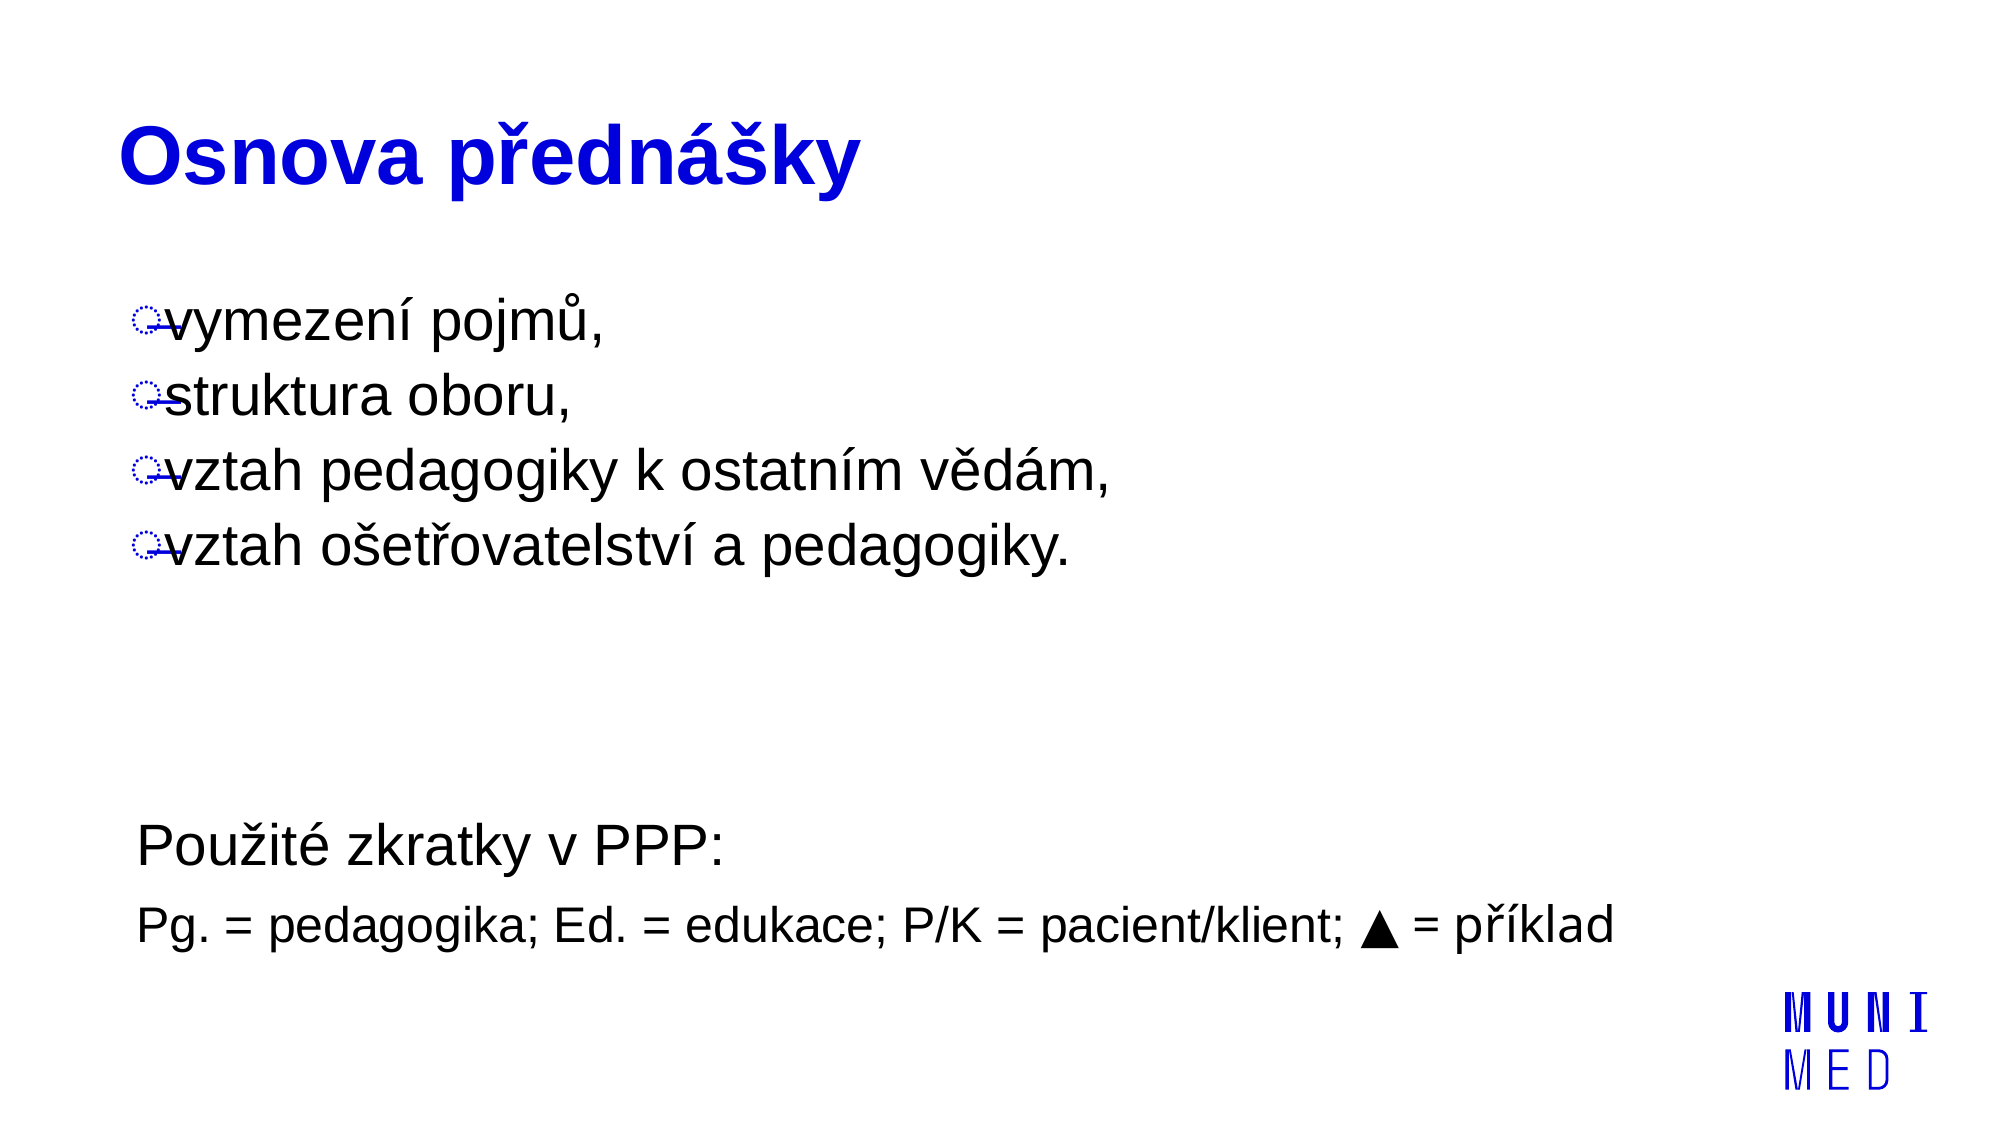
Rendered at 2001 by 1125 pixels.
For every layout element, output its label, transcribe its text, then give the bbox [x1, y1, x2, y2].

title Osnova přednášky [118, 118, 1883, 193]
list vymezení pojmů, struktura oboru, vztah pedagogiky k ostatním vědám, vztah ošetřovatelství a pedagogiky. Použité zkratky v PPP: Pg. = pedagogika; Ed. = edukace; P/K = pacient/klient; ▲ = příklad [118, 277, 1883, 957]
